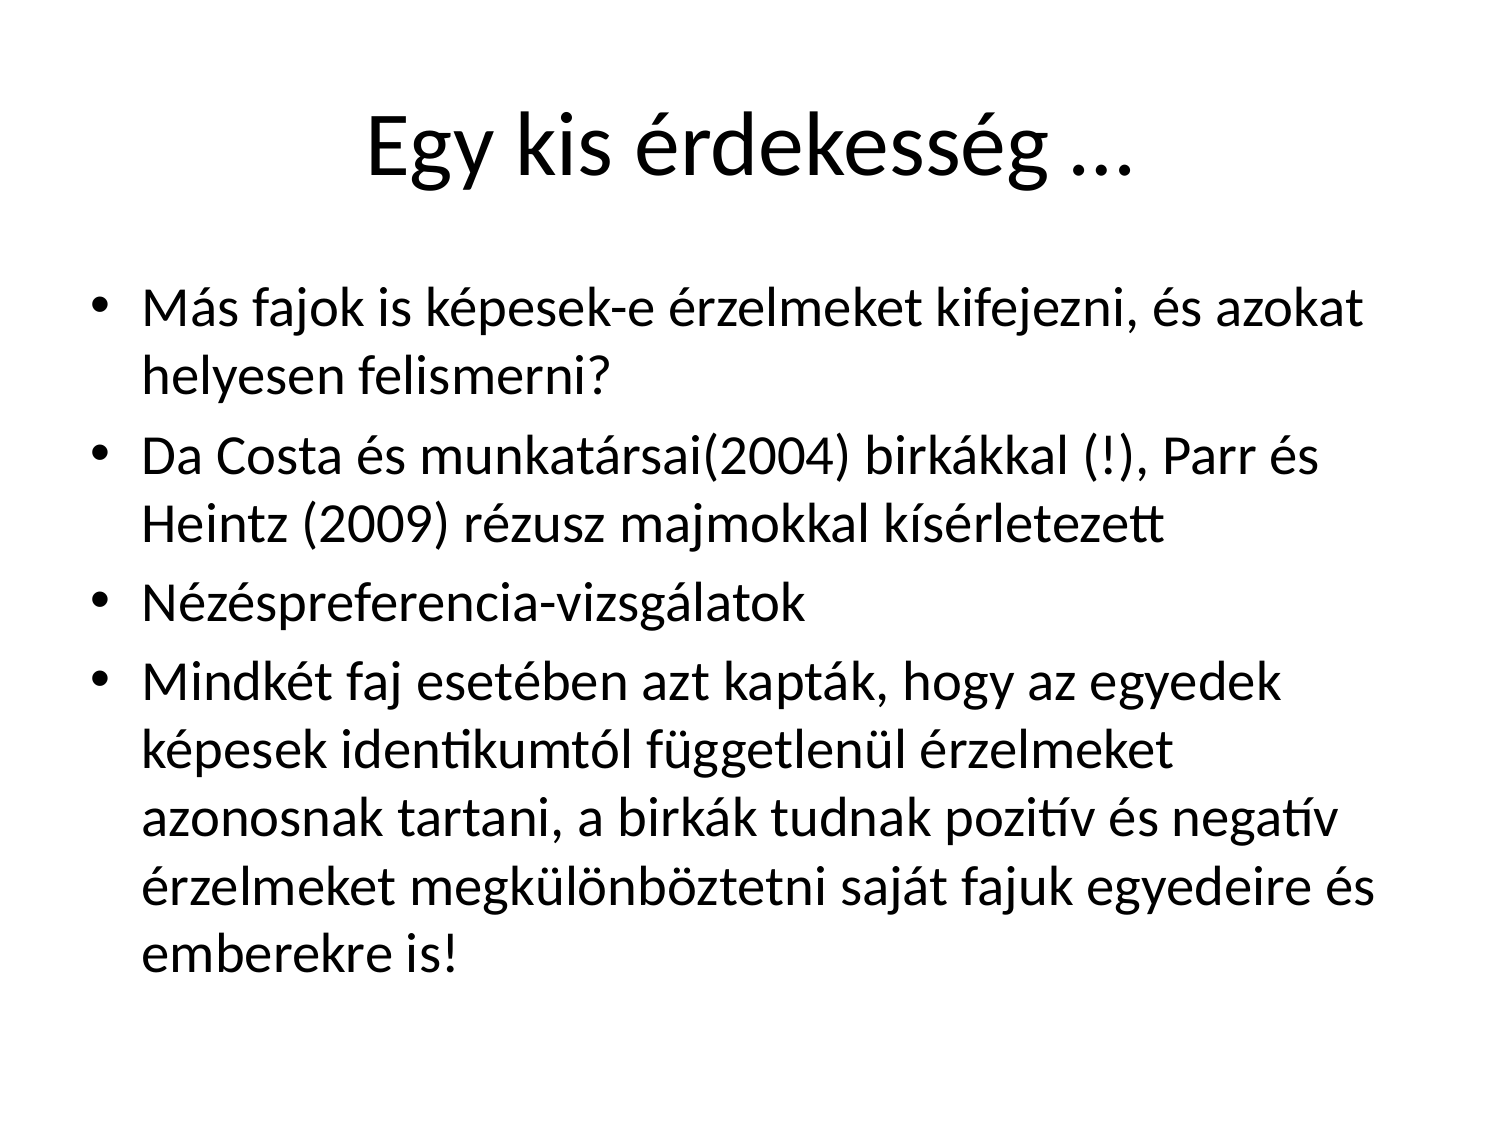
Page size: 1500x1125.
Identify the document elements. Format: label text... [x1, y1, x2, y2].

title Egy kis érdekesség … [75, 45, 1425, 233]
list Más fajok is képesek-e érzelmeket kifejezni, és azokat helyesen felismerni? Da Costa és munkatársai(2004) birkákkal (!), Parr és Heintz (2009) rézusz majmokkal kísérletezett Nézéspreferencia-vizsgálatok Mindkét faj esetében azt kapták, hogy az egyedek képesek identikumtól függetlenül érzelmeket azonosnak tartani, a birkák tudnak pozitív és negatív érzelmeket megkülönböztetni saját fajuk egyedeire és emberekre is! [75, 262, 1425, 1005]
